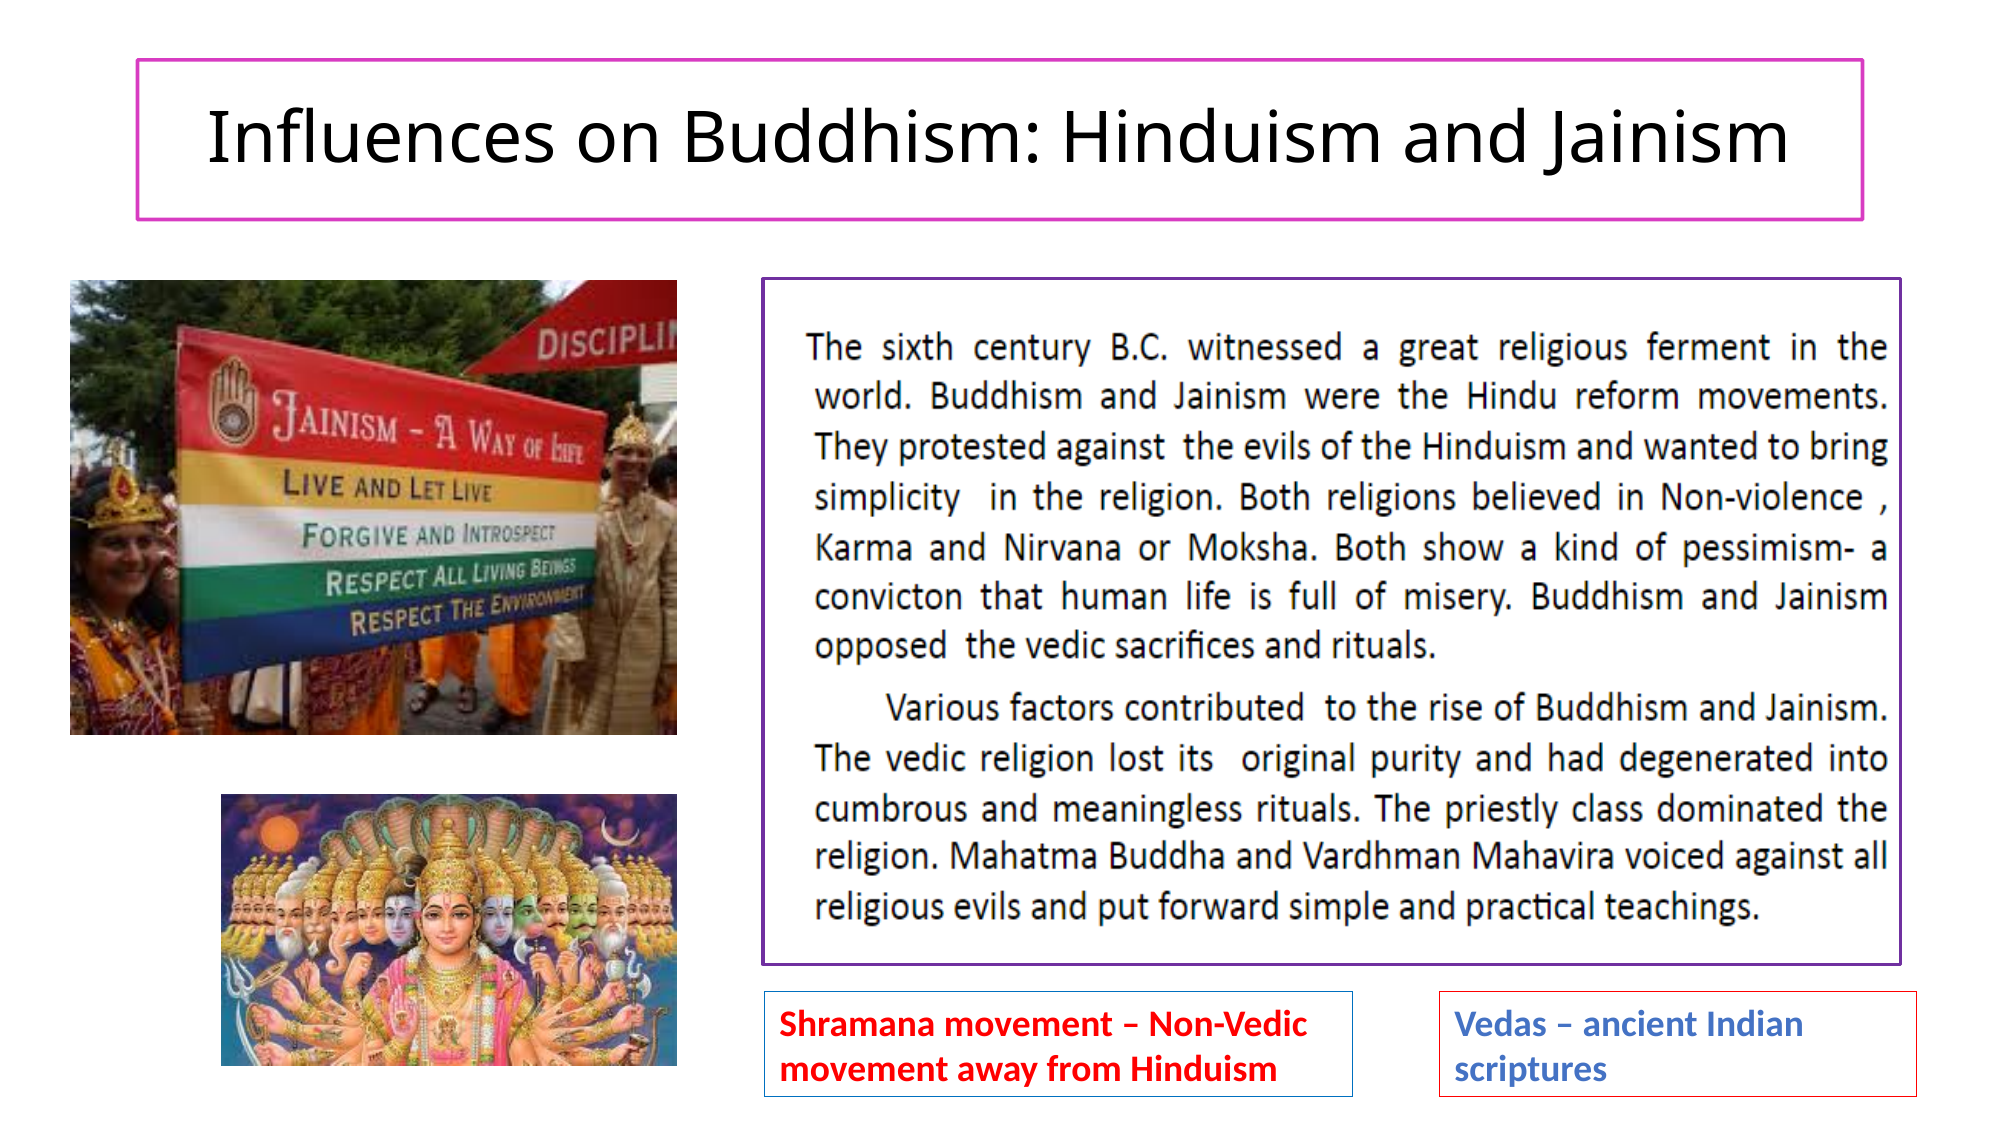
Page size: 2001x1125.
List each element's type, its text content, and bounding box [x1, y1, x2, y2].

text_box Shramana movement – Non-Vedic movement away from Hinduism [764, 991, 1353, 1097]
picture [764, 280, 1899, 963]
picture [70, 280, 677, 735]
text_box Vedas – ancient Indian scriptures [1439, 991, 1917, 1097]
picture [221, 794, 677, 1066]
title Influences on Buddhism: Hinduism and Jainism [137, 59, 1863, 220]
